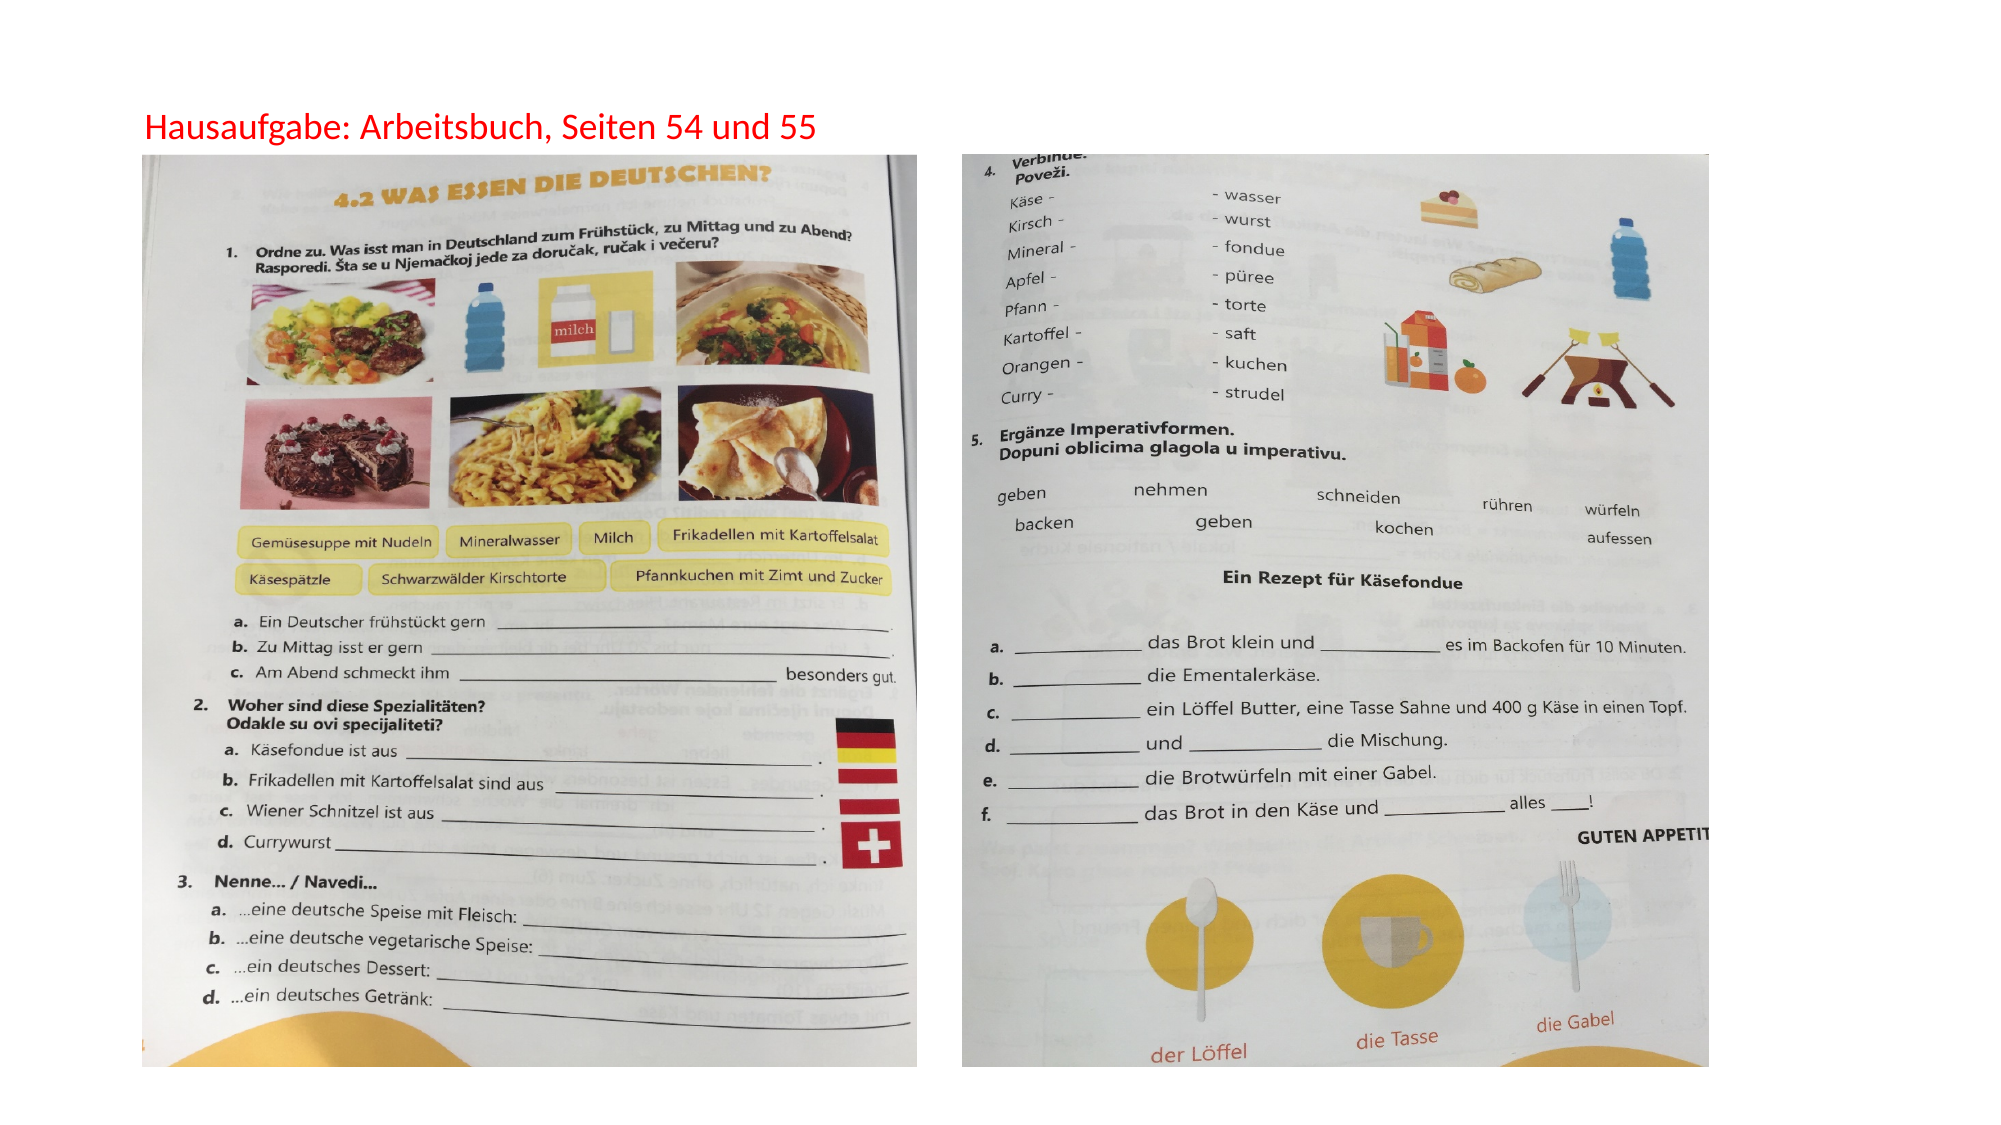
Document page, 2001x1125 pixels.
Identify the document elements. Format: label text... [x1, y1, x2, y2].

text_box Hausaufgabe: Arbeitsbuch, Seiten 54 und 55 [129, 94, 1292, 155]
picture [73, 154, 1709, 1067]
